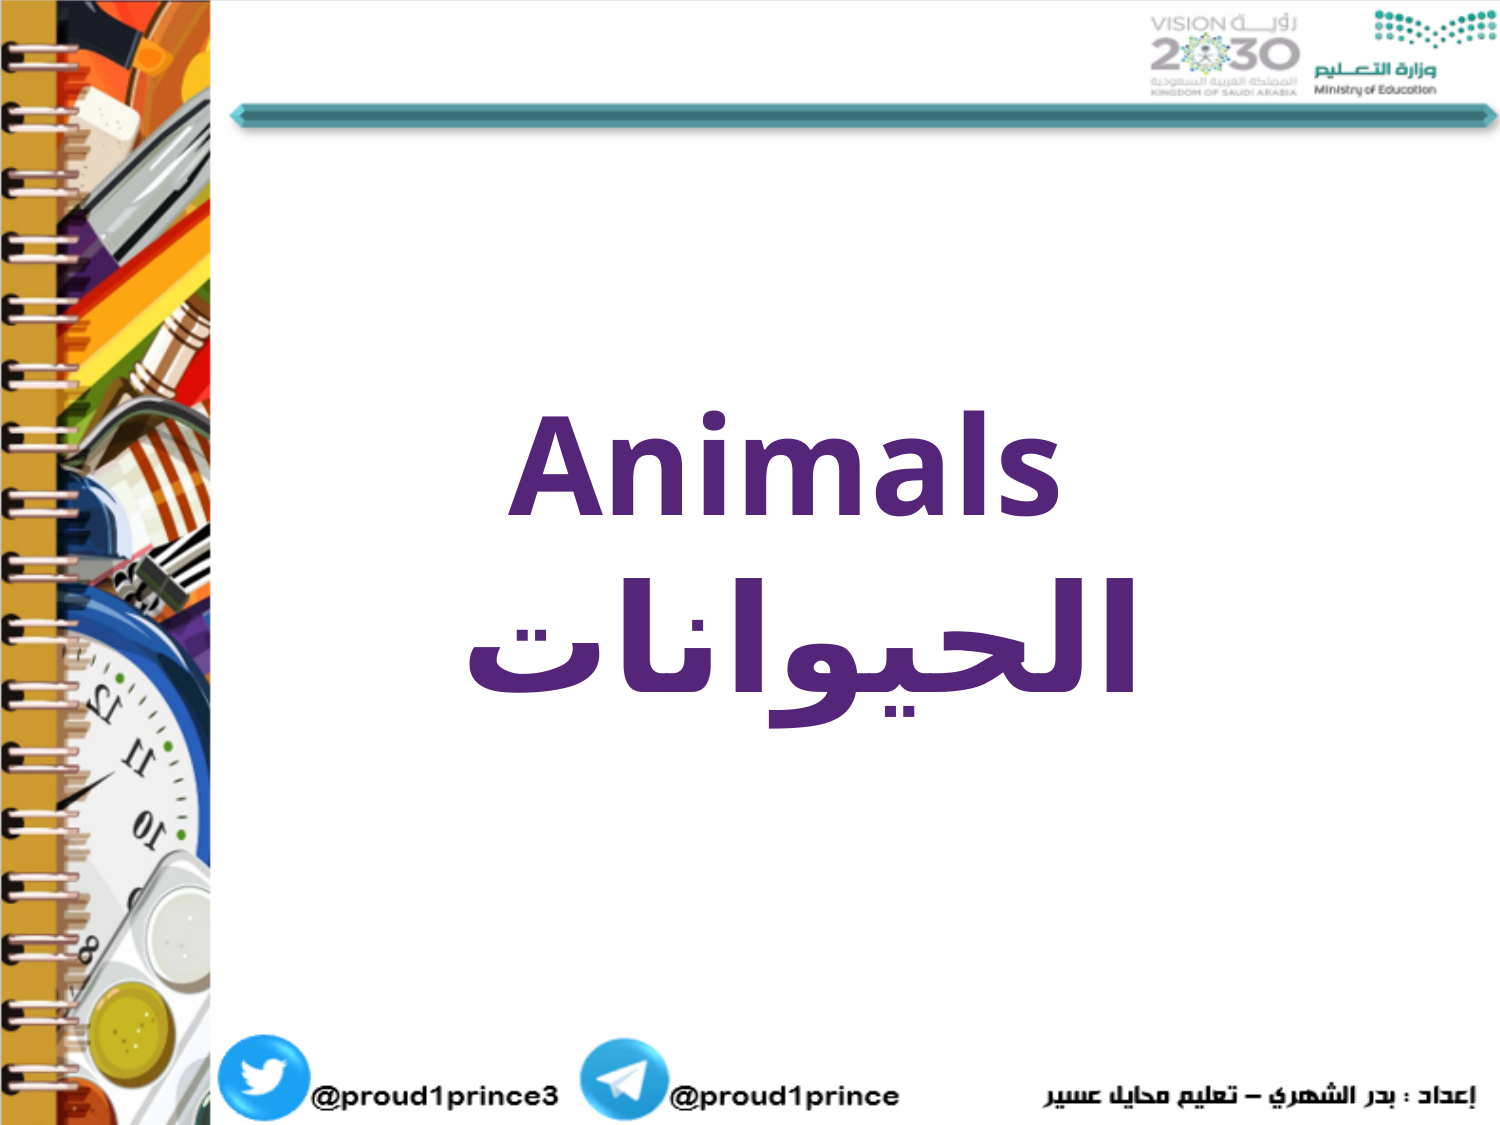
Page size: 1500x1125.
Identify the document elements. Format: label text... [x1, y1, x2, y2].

text_box Animals الحيوانات [445, 370, 1162, 731]
picture [0, 0, 1500, 1125]
